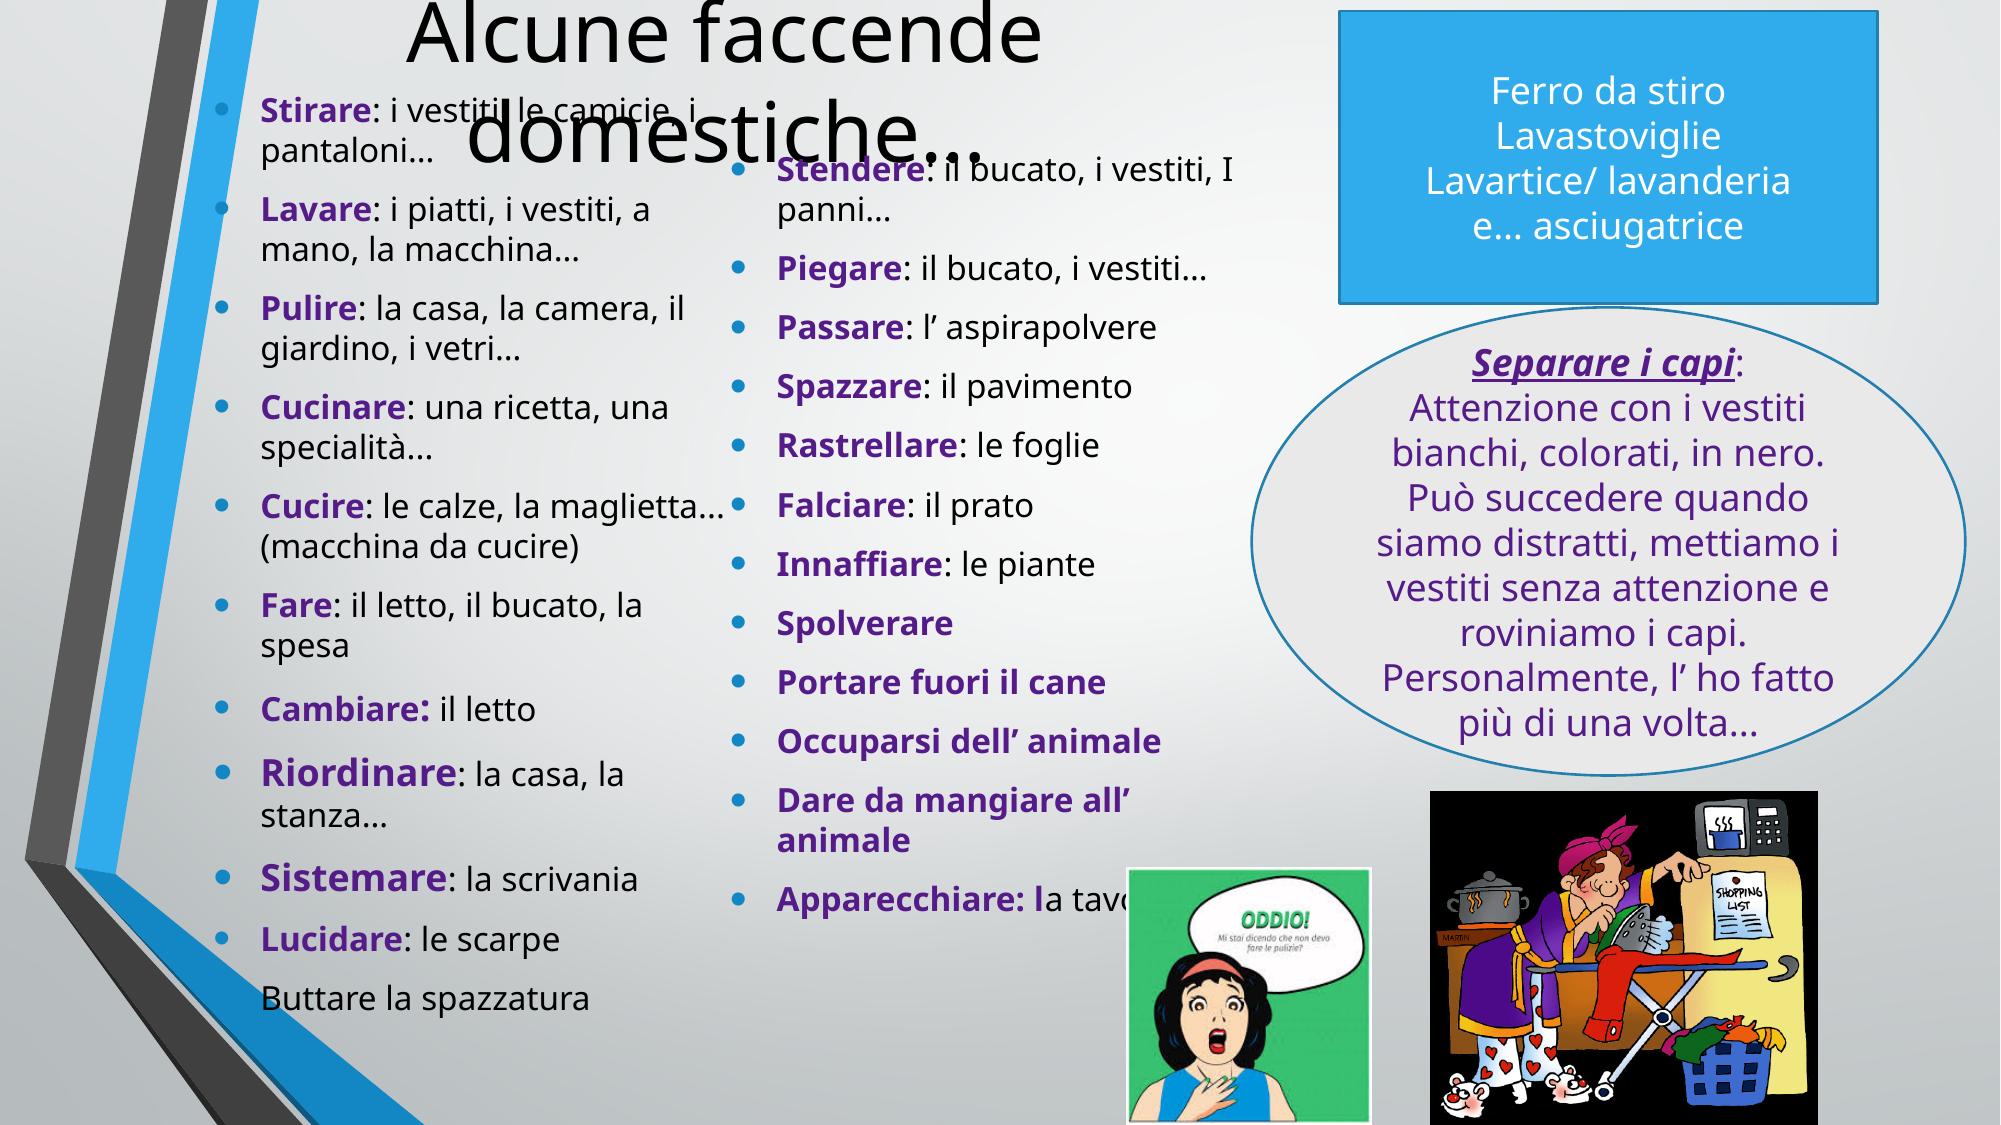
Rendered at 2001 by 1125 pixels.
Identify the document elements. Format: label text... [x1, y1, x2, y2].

text_box Separare i capi: Attenzione con i vestiti bianchi, colorati, in nero. Può succedere quando siamo distratti, mettiamo i vestiti senza attenzione e roviniamo i capi. Personalmente, l’ ho fatto più di una volta... [1250, 306, 1967, 777]
picture [1126, 867, 1372, 1125]
list Stirare: i vestiti, le camicie, i pantaloni… Lavare: i piatti, i vestiti, a mano, la macchina… Pulire: la casa, la camera, il giardino, i vetri… Cucinare: una ricetta, una specialità... Cucire: le calze, la maglietta...(macchina da cucire) Fare: il letto, il bucato, la spesa Cambiare: il letto Riordinare: la casa, la stanza… Sistemare: la scrivania Lucidare: le scarpe Buttare la spazzatura Stendere: il bucato, i vestiti, I panni… Piegare: il bucato, i vestiti… Passare: l’ aspirapolvere Spazzare: il pavimento Rastrellare: le foglie Falciare: il prato Innaffiare: le piante Spolverare Portare fuori il cane Occuparsi dell’ animale Dare da mangiare all’ animale Apparecchiare: la tavola [198, 240, 1262, 984]
text_box Ferro da stiro Lavastoviglie Lavartice/ lavanderia e… asciugatrice [1338, 10, 1879, 305]
title Alcune faccende domestiche… [142, 9, 1310, 151]
picture [1430, 790, 1818, 1125]
